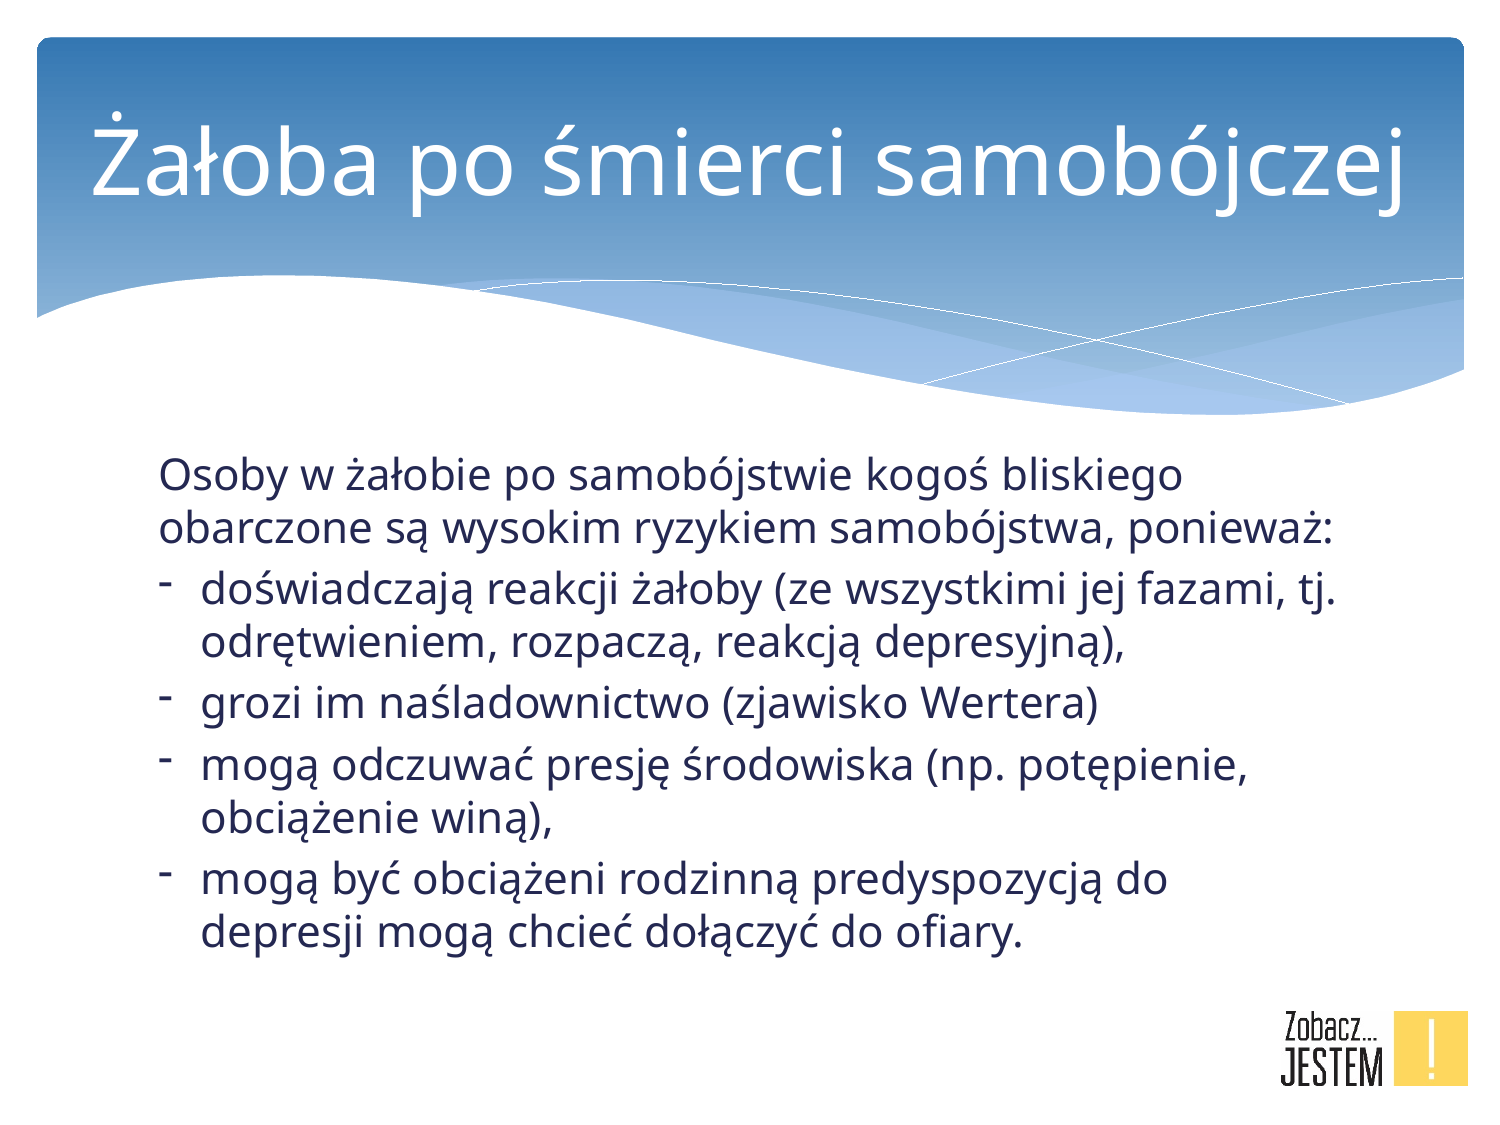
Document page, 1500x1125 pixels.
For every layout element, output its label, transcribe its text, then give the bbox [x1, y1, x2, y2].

title Żałoba po śmierci samobójczej [75, 55, 1425, 261]
list Osoby w żałobie po samobójstwie kogoś bliskiego obarczone są wysokim ryzykiem samobójstwa, ponieważ: doświadczają reakcji żałoby (ze wszystkimi jej fazami, tj. odrętwieniem, rozpaczą, reakcją depresyjną), grozi im naśladownictwo (zjawisko Wertera) mogą odczuwać presję środowiska (np. potępienie, obciążenie winą), mogą być obciążeni rodzinną predyspozycją do depresji mogą chcieć dołączyć do ofiary. [143, 438, 1359, 1005]
picture [1281, 1011, 1468, 1086]
